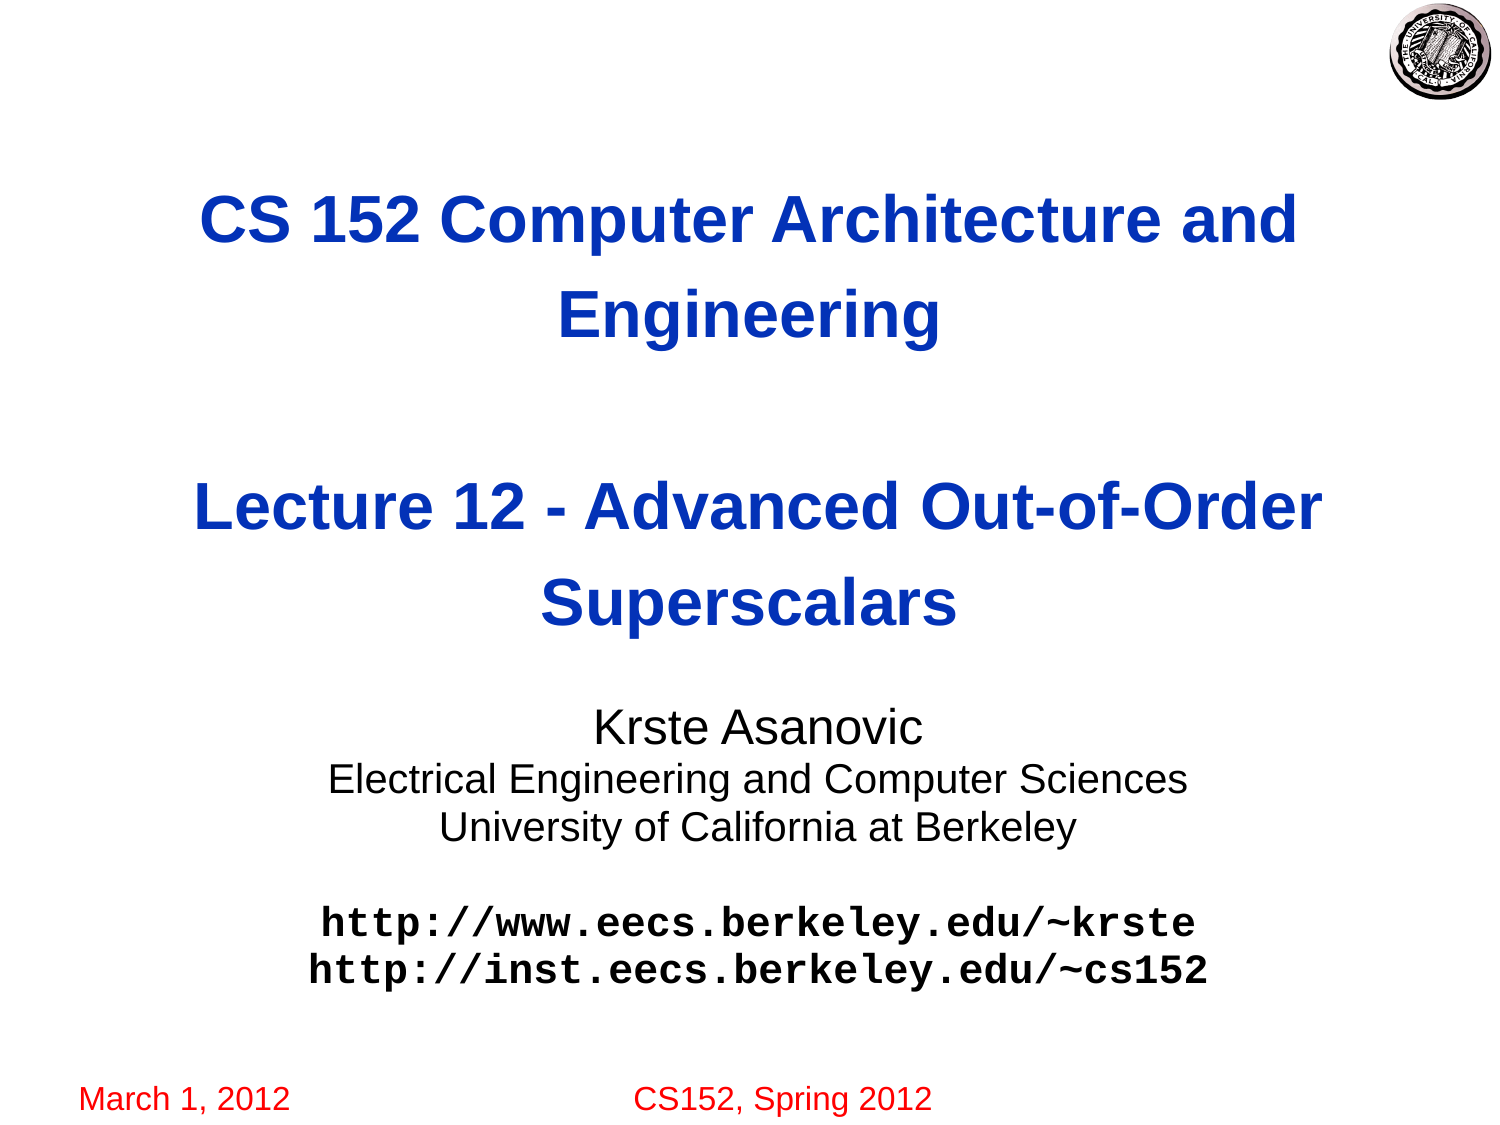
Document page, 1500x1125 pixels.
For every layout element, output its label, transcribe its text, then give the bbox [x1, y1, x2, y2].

picture [1378, 0, 1500, 103]
title CS 152 Computer Architecture and Engineering Lecture 12 - Advanced Out-of-Order Superscalars [87, 262, 1413, 537]
subtitle Krste Asanovic Electrical Engineering and Computer Sciences University of California at Berkeley http://www.eecs.berkeley.edu/~krste http://inst.eecs.berkeley.edu/~cs152 [191, 703, 1325, 917]
